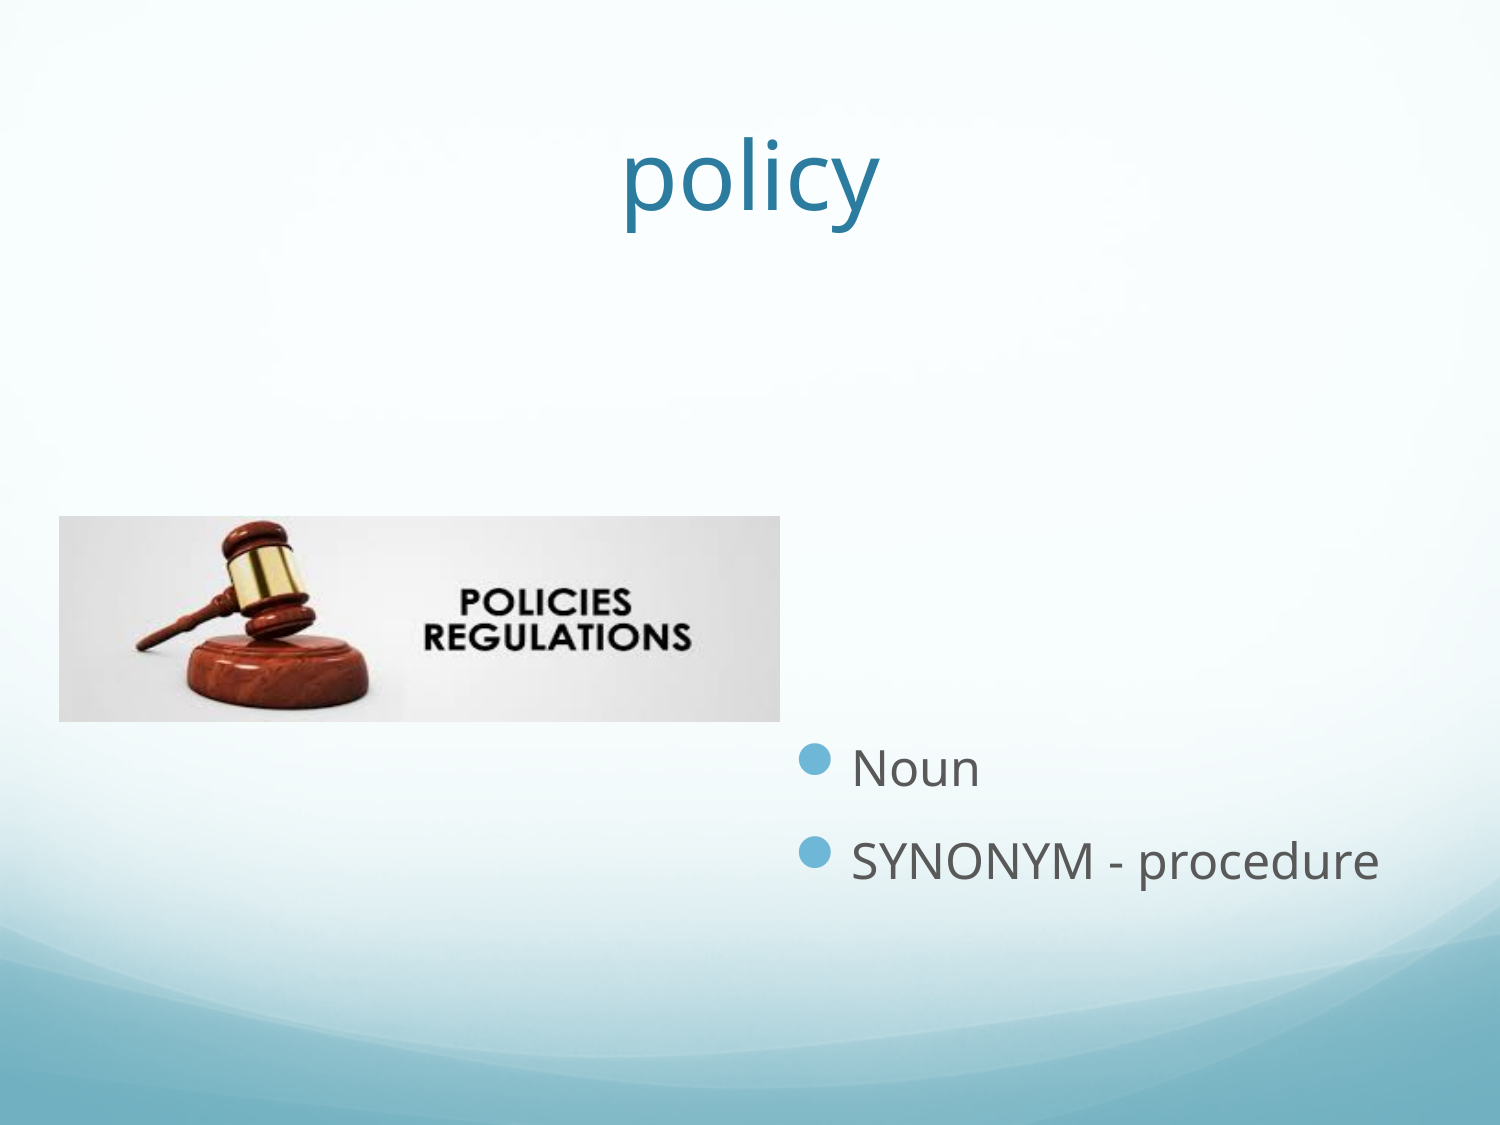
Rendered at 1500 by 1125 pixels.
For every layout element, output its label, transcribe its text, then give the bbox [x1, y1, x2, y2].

title policy [90, 17, 1410, 237]
list Noun SYNONYM - procedure [790, 262, 1410, 975]
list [59, 261, 780, 976]
